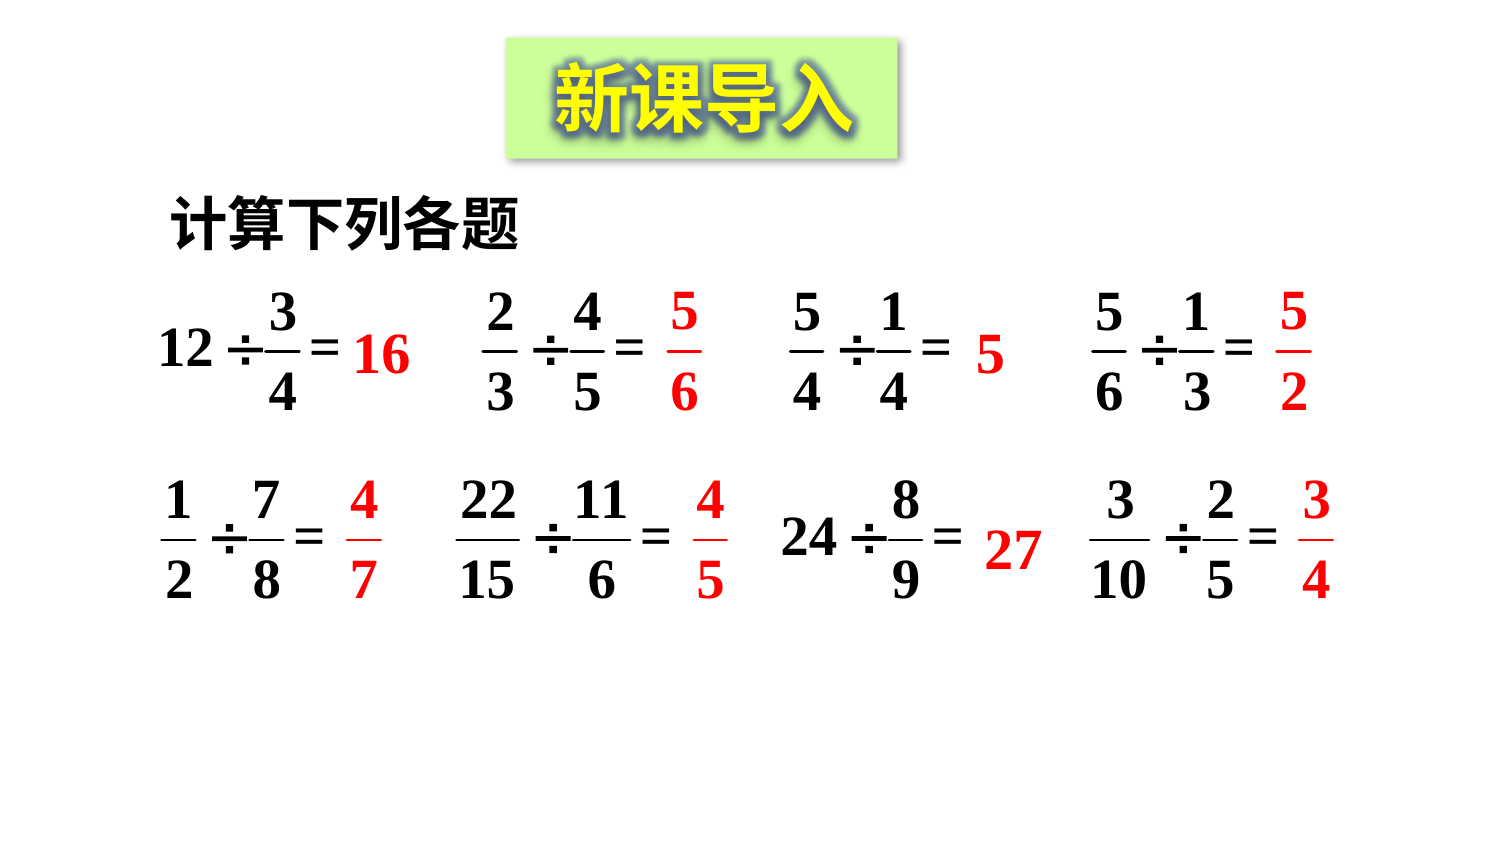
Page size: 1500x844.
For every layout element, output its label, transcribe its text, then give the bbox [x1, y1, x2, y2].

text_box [151, 271, 352, 424]
text_box 27 [981, 489, 1058, 589]
text_box 5 [966, 293, 1020, 393]
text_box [658, 271, 711, 424]
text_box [684, 460, 737, 613]
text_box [1080, 460, 1287, 613]
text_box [780, 271, 961, 424]
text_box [337, 460, 395, 613]
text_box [505, 37, 901, 159]
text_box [446, 460, 682, 613]
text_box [1266, 271, 1325, 424]
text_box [1082, 271, 1265, 424]
text_box 计算下列各题 [155, 165, 535, 265]
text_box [1289, 460, 1347, 613]
text_box 16 [357, 293, 426, 393]
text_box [151, 460, 335, 613]
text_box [473, 271, 656, 424]
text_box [771, 460, 977, 613]
